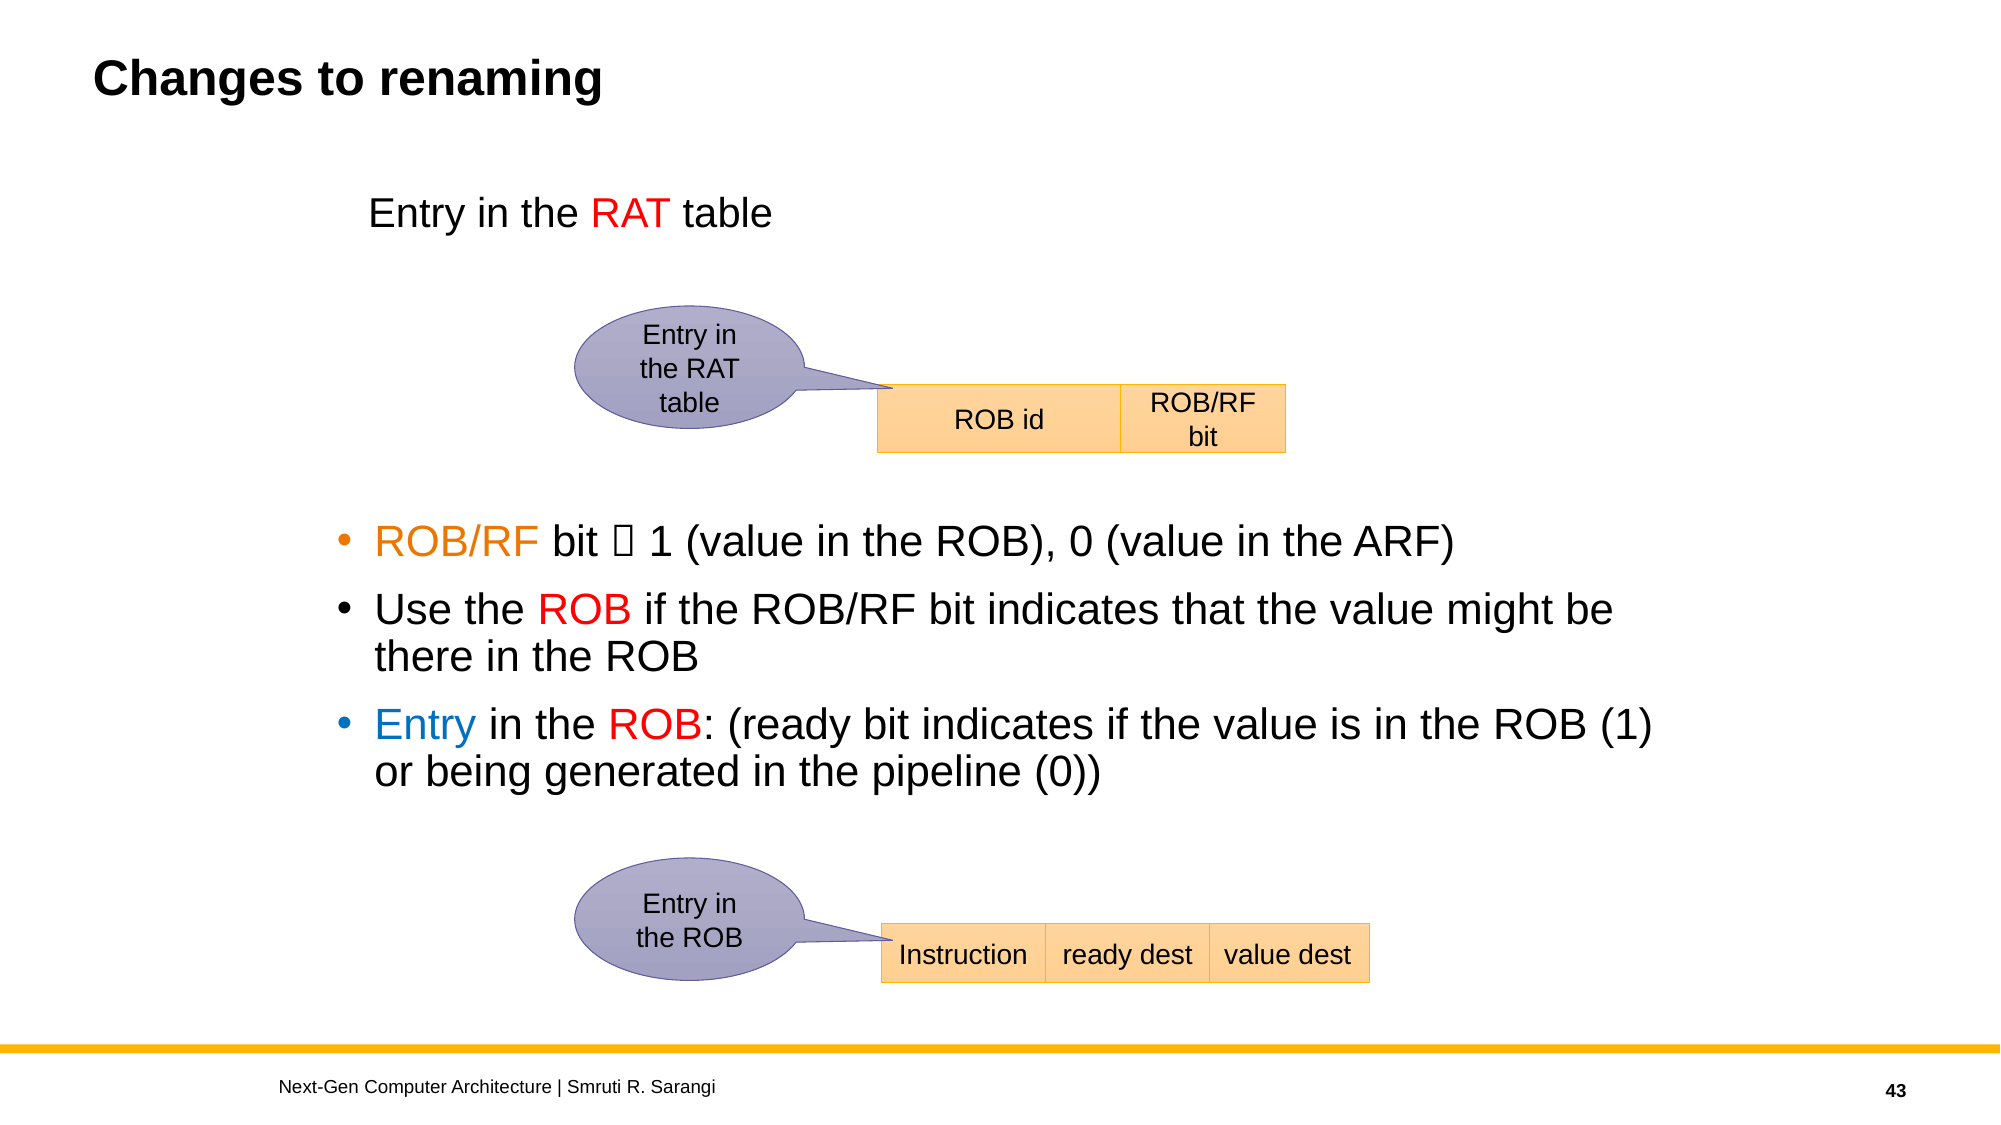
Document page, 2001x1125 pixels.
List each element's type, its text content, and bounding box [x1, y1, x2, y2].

title Changes to renaming [78, 45, 1578, 180]
text_box ROB/RF bit [1120, 384, 1286, 453]
text_box Instruction [881, 923, 1045, 983]
list Entry in the RAT table [353, 178, 1647, 239]
footer Next-Gen Computer Architecture | Smruti R. Sarangi [263, 1067, 1464, 1105]
text_box ready dest [1045, 923, 1210, 983]
text_box ROB id [877, 384, 1120, 453]
text_box ROB/RF bit  1 (value in the ROB), 0 (value in the ARF) Use the ROB if the ROB/RF bit indicates that the value might be there in the ROB Entry in the ROB: (ready bit indicates if the value is in the ROB (1) or being generated in the pipeline (0)) [325, 512, 1692, 836]
text_box Entry in the RAT table [574, 305, 893, 429]
slide_number 43 [1711, 1071, 1922, 1109]
text_box value dest [1210, 923, 1370, 983]
text_box Entry in the ROB [574, 857, 893, 981]
